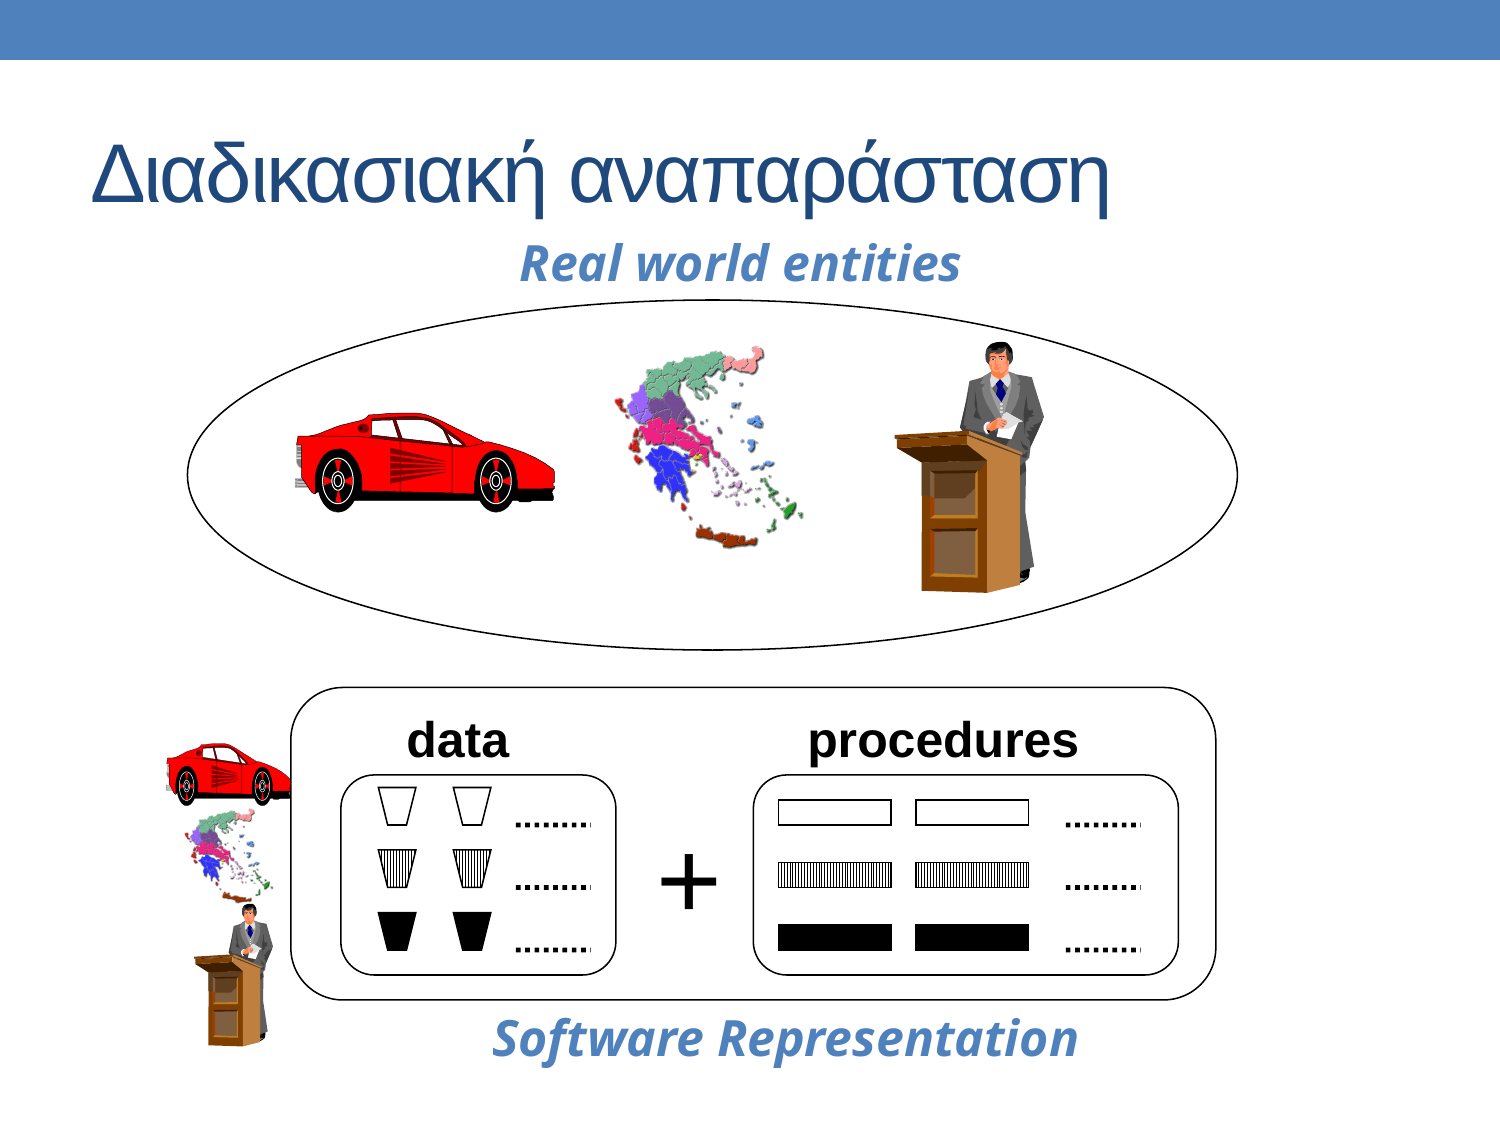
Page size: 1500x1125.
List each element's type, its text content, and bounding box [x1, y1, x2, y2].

text_box Software Representation [477, 1008, 1095, 1074]
picture [294, 412, 556, 513]
picture [612, 341, 807, 552]
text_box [193, 903, 274, 1047]
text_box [894, 341, 1045, 593]
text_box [290, 687, 1217, 1001]
title Διαδικασιακή αναπαράσταση [75, 87, 1425, 250]
text_box [187, 299, 1238, 651]
picture [165, 742, 291, 904]
text_box Real world entities [505, 223, 978, 299]
